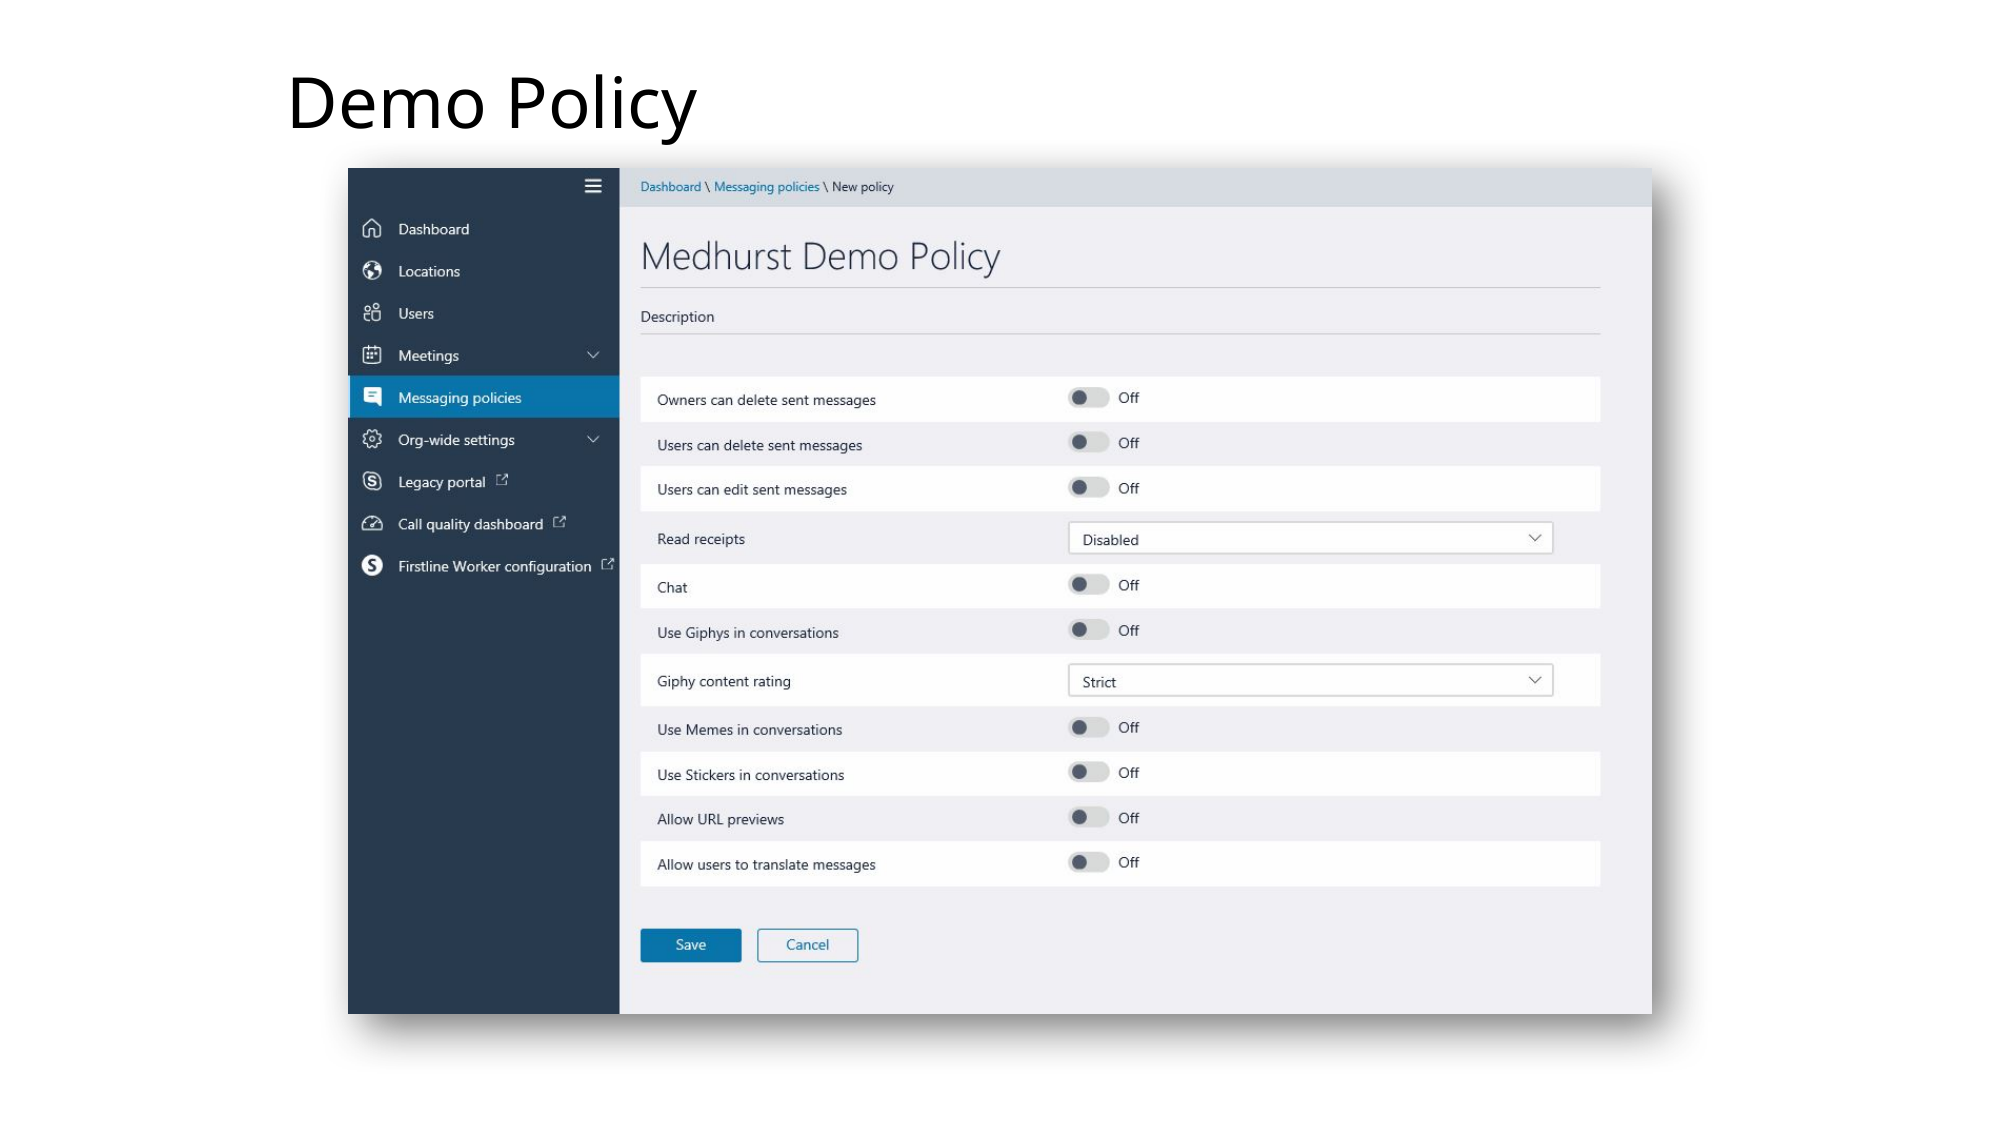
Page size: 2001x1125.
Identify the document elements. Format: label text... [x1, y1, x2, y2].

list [348, 168, 1652, 1014]
title Demo Policy [137, 59, 1863, 152]
